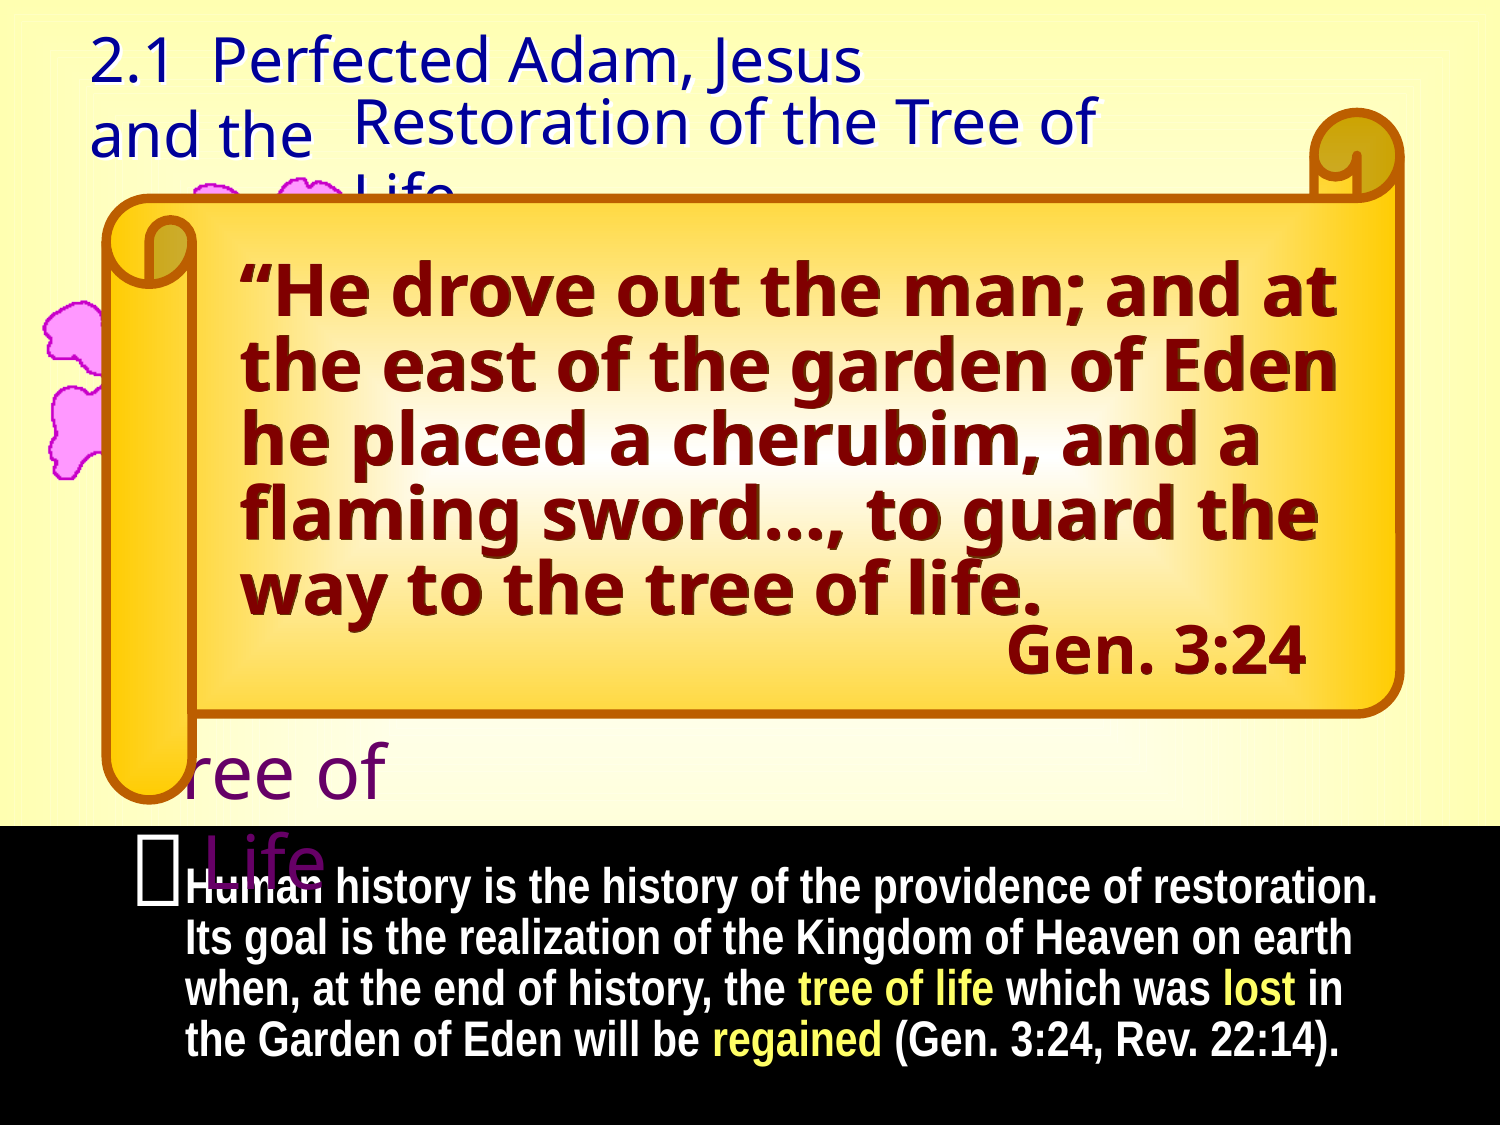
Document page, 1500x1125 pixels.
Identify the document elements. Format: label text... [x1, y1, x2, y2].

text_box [105, 112, 1401, 801]
picture [24, 162, 105, 726]
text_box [74, 12, 1188, 160]
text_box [113, 855, 1401, 1076]
text_box [0, 826, 1500, 1125]
text_box Tree of Life [77, 735, 453, 913]
